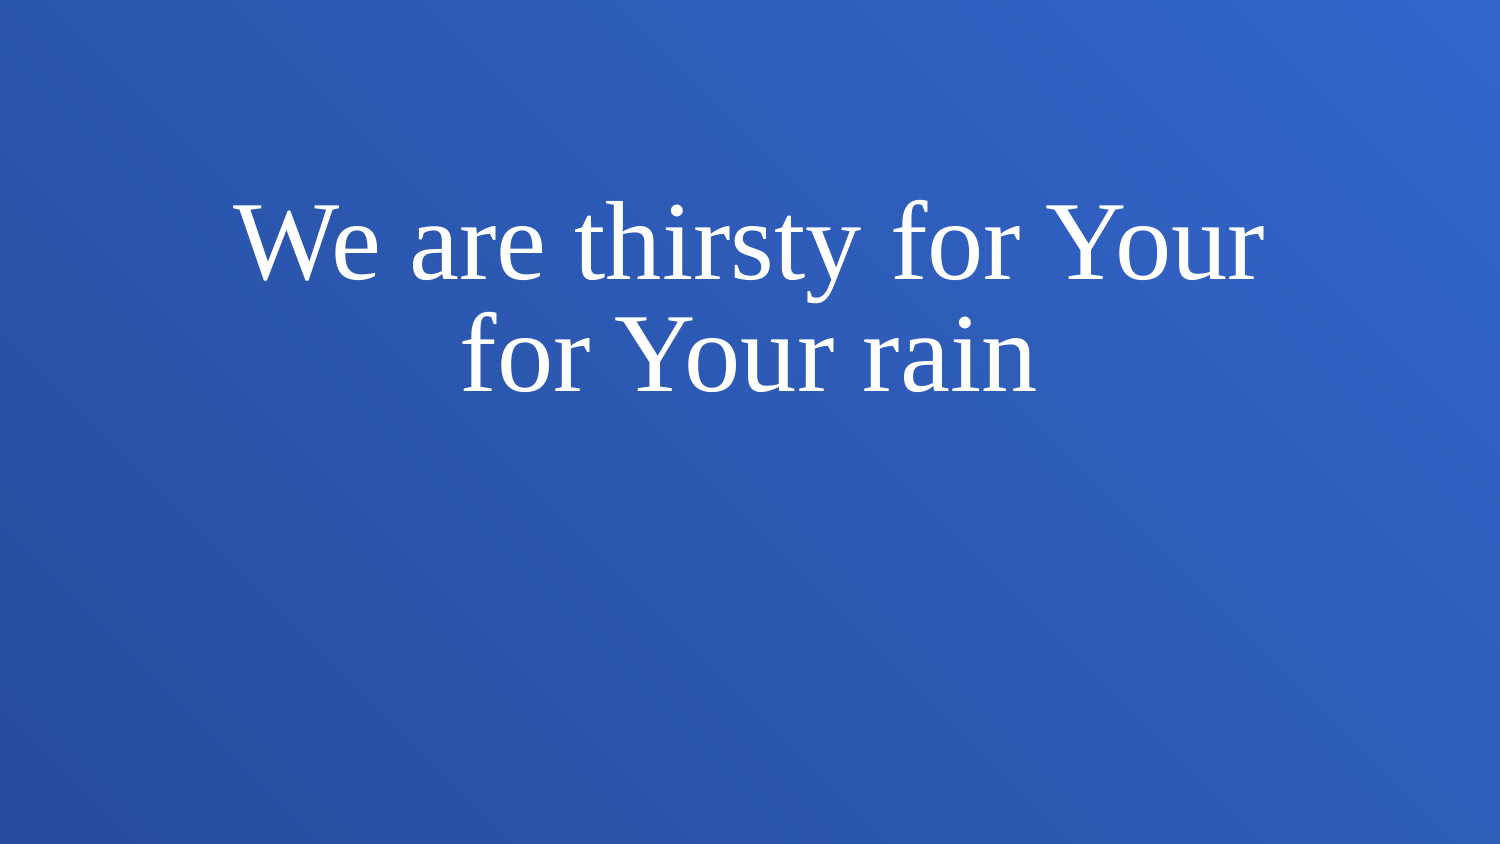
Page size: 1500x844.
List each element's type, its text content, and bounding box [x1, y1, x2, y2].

text_box for Your rain [0, 271, 1499, 422]
text_box We are thirsty for Your [0, 159, 1500, 310]
